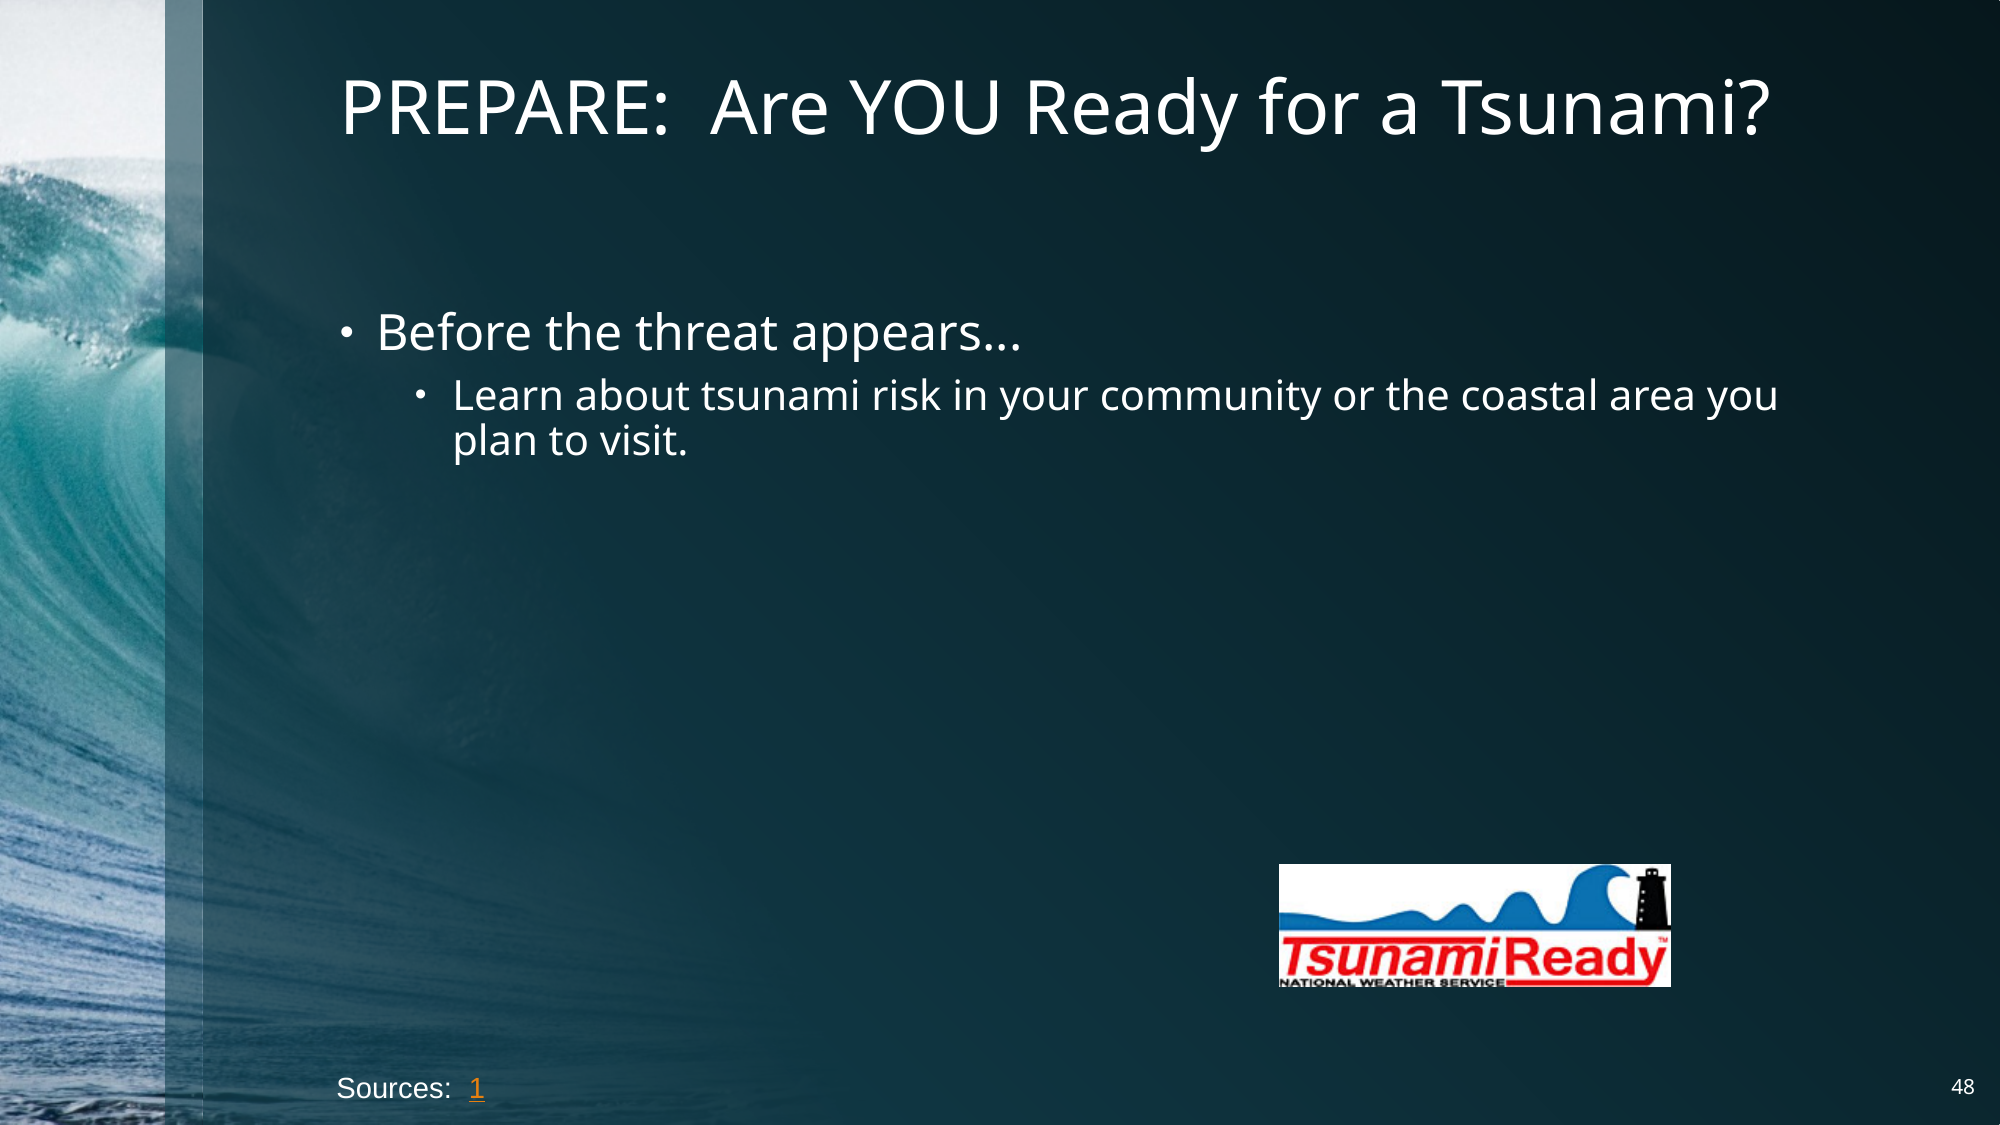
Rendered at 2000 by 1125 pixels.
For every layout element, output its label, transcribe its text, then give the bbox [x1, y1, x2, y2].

text_box Sources: 1 [321, 1062, 500, 1113]
picture [0, 0, 2000, 1125]
slide_number 48 [1815, 1065, 1990, 1111]
title PREPARE: Are YOU Ready for a Tsunami? [324, 62, 1888, 263]
list Before the threat appears... Learn about tsunami risk in your community or the coastal area you plan to visit. [324, 299, 1825, 1025]
